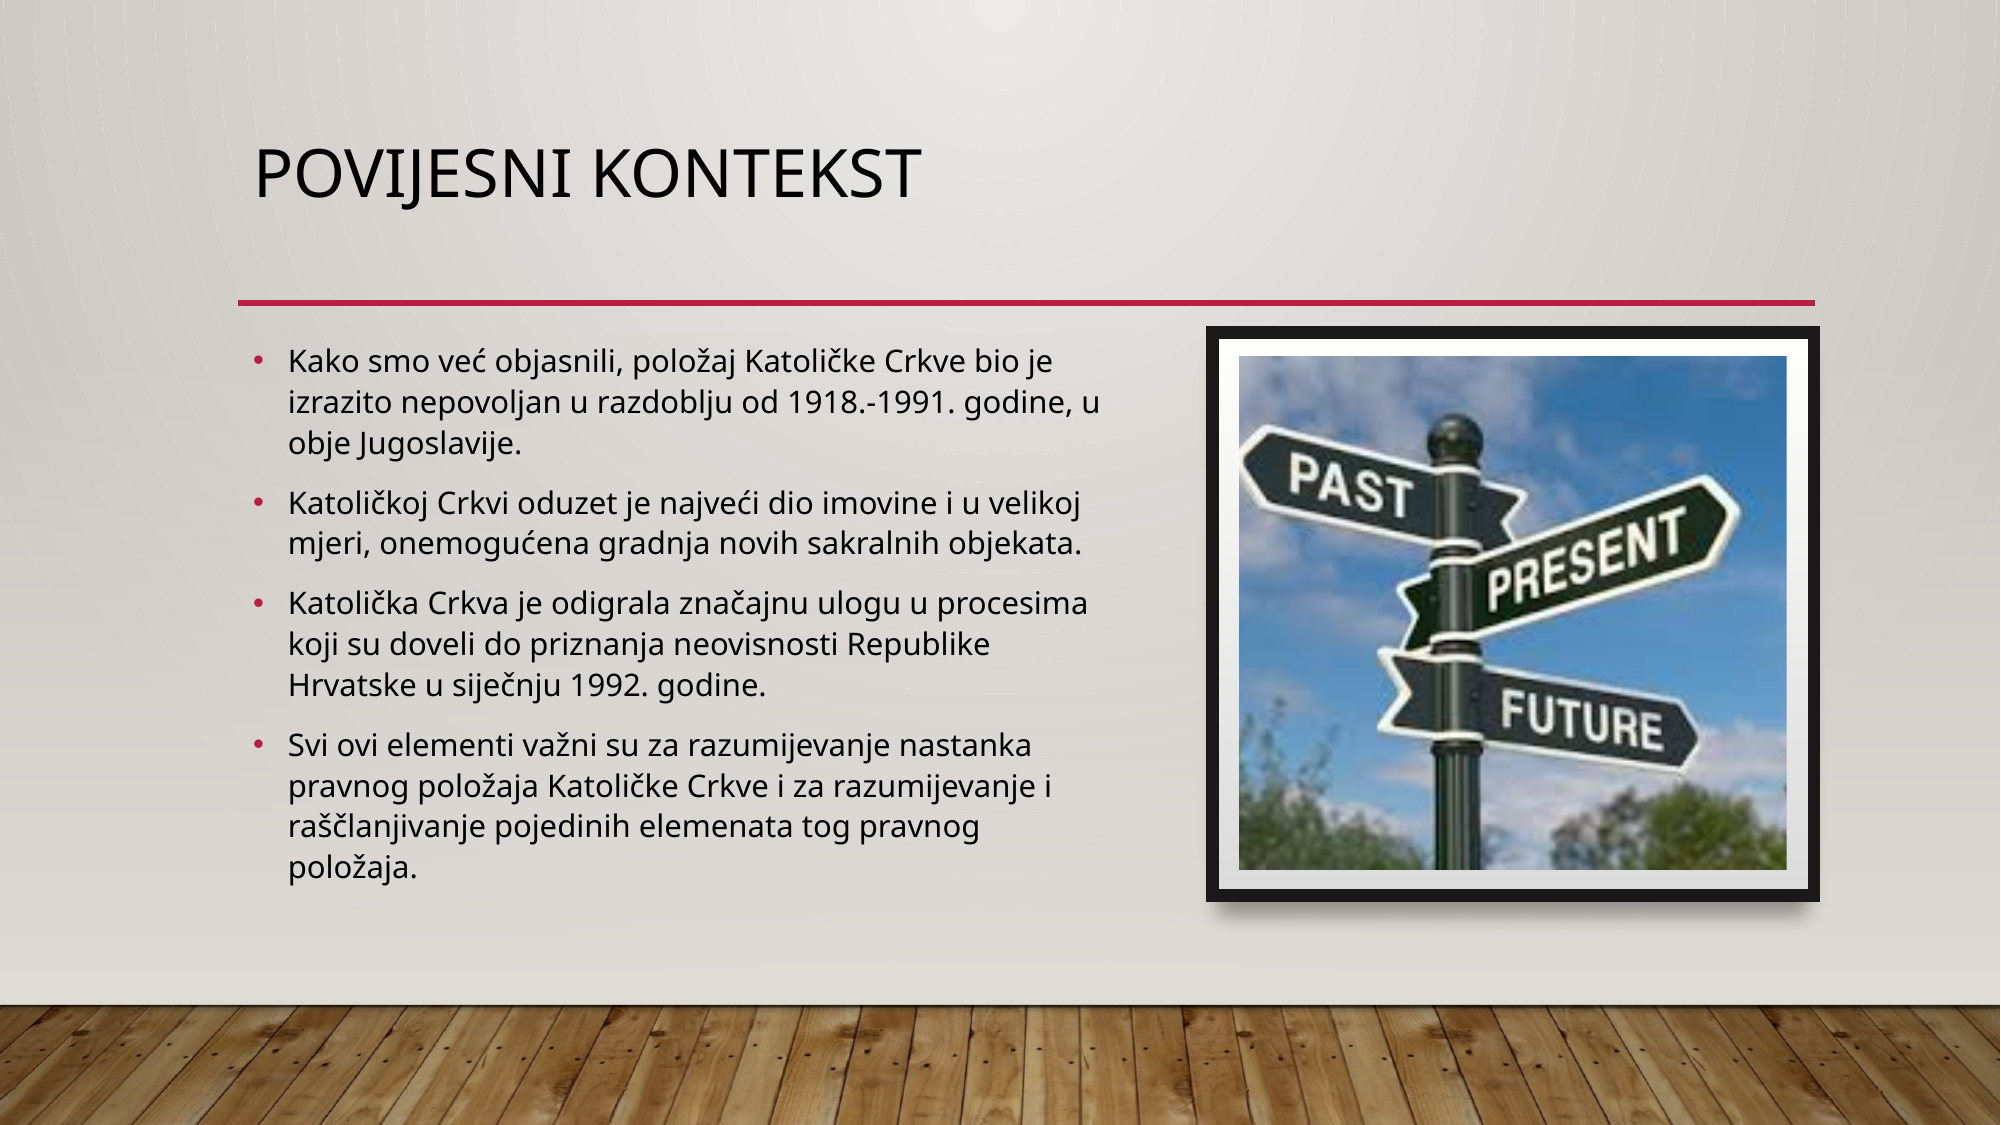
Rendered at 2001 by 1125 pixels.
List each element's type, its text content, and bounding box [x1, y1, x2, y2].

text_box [1212, 329, 1815, 897]
list Kako smo već objasnili, položaj Katoličke Crkve bio je izrazito nepovoljan u razdoblju od 1918.-1991. godine, u obje Jugoslavije. Katoličkoj Crkvi oduzet je najveći dio imovine i u velikoj mjeri, onemogućena gradnja novih sakralnih objekata. Katolička Crkva je odigrala značajnu ulogu u procesima koji su doveli do priznanja neovisnosti Republike Hrvatske u siječnju 1992. godine. Svi ovi elementi važni su za razumijevanje nastanka pravnog položaja Katoličke Crkve i za razumijevanje i raščlanjivanje pojedinih elemenata tog pravnog položaja. [238, 330, 1130, 897]
picture [0, 1005, 2000, 1125]
title Povijesni kontekst [238, 131, 1814, 305]
picture [1238, 356, 1787, 870]
